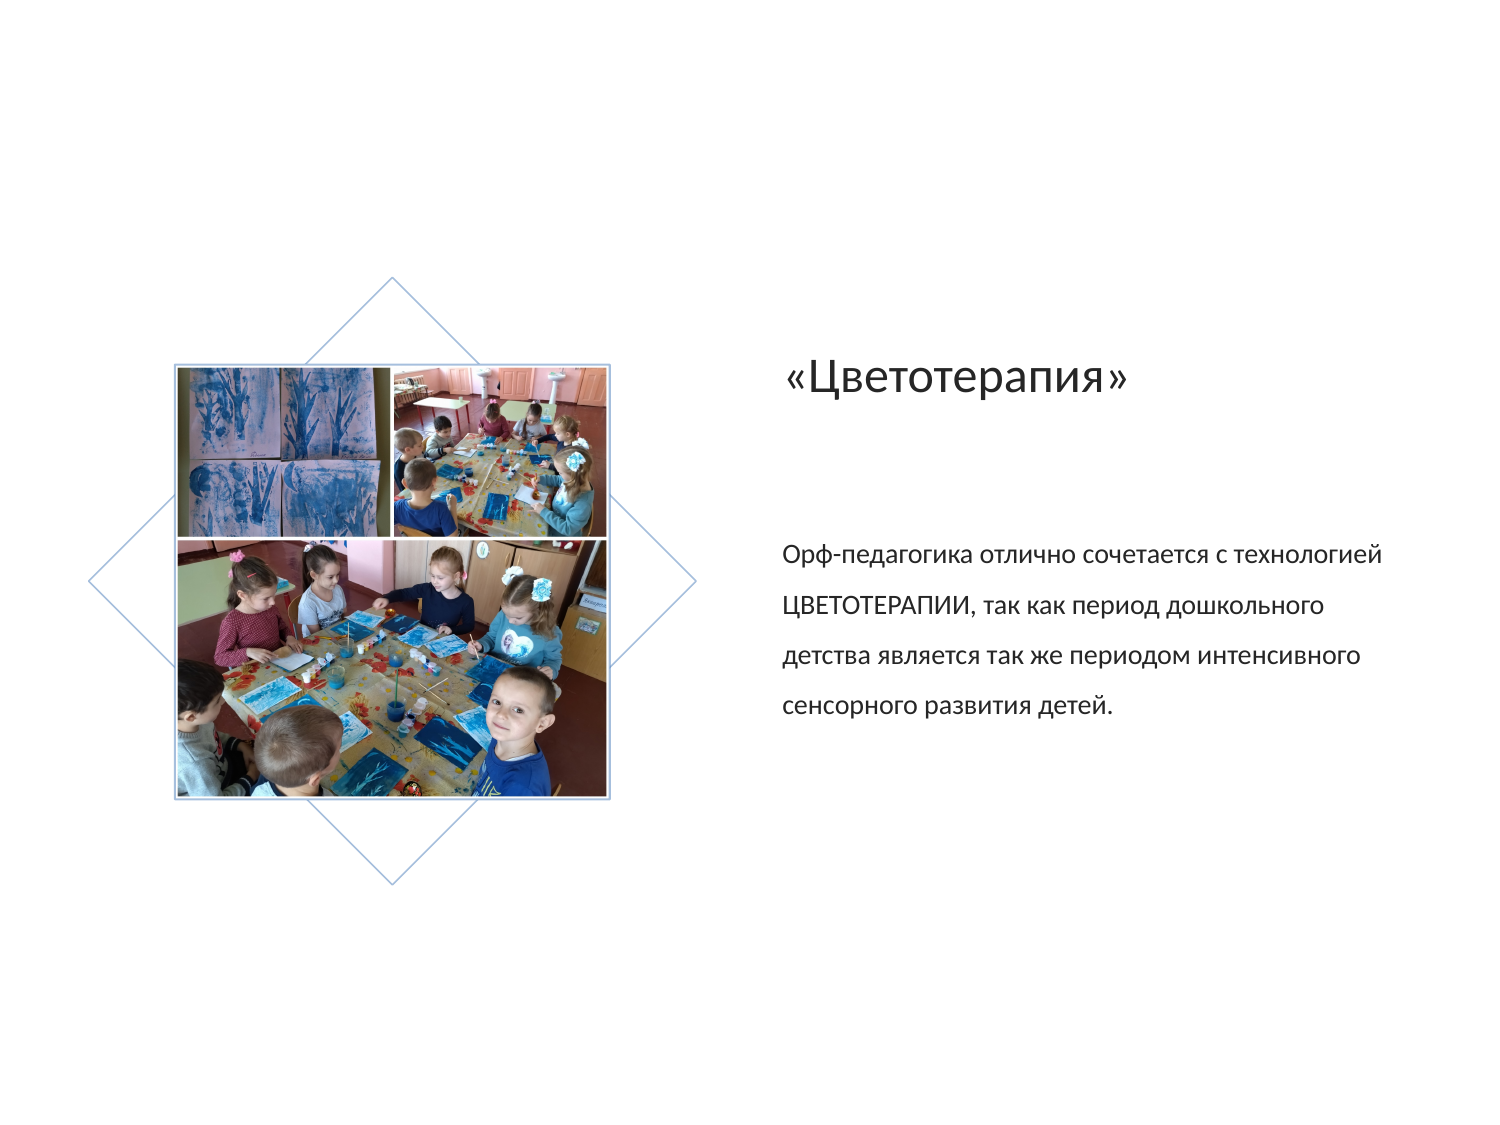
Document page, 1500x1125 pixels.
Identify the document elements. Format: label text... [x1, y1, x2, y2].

text_box [615, 497, 699, 666]
text_box [312, 808, 473, 888]
text_box Орф-педагогика отлично сочетается с технологией ЦВЕТОТЕРАПИИ, так как период дошкольного детства является так же периодом интенсивного сенсорного развития детей. [782, 432, 1403, 808]
text_box [304, 275, 480, 362]
text_box [86, 497, 169, 665]
title «Цветотерапия» [782, 257, 1401, 403]
picture [174, 364, 610, 800]
